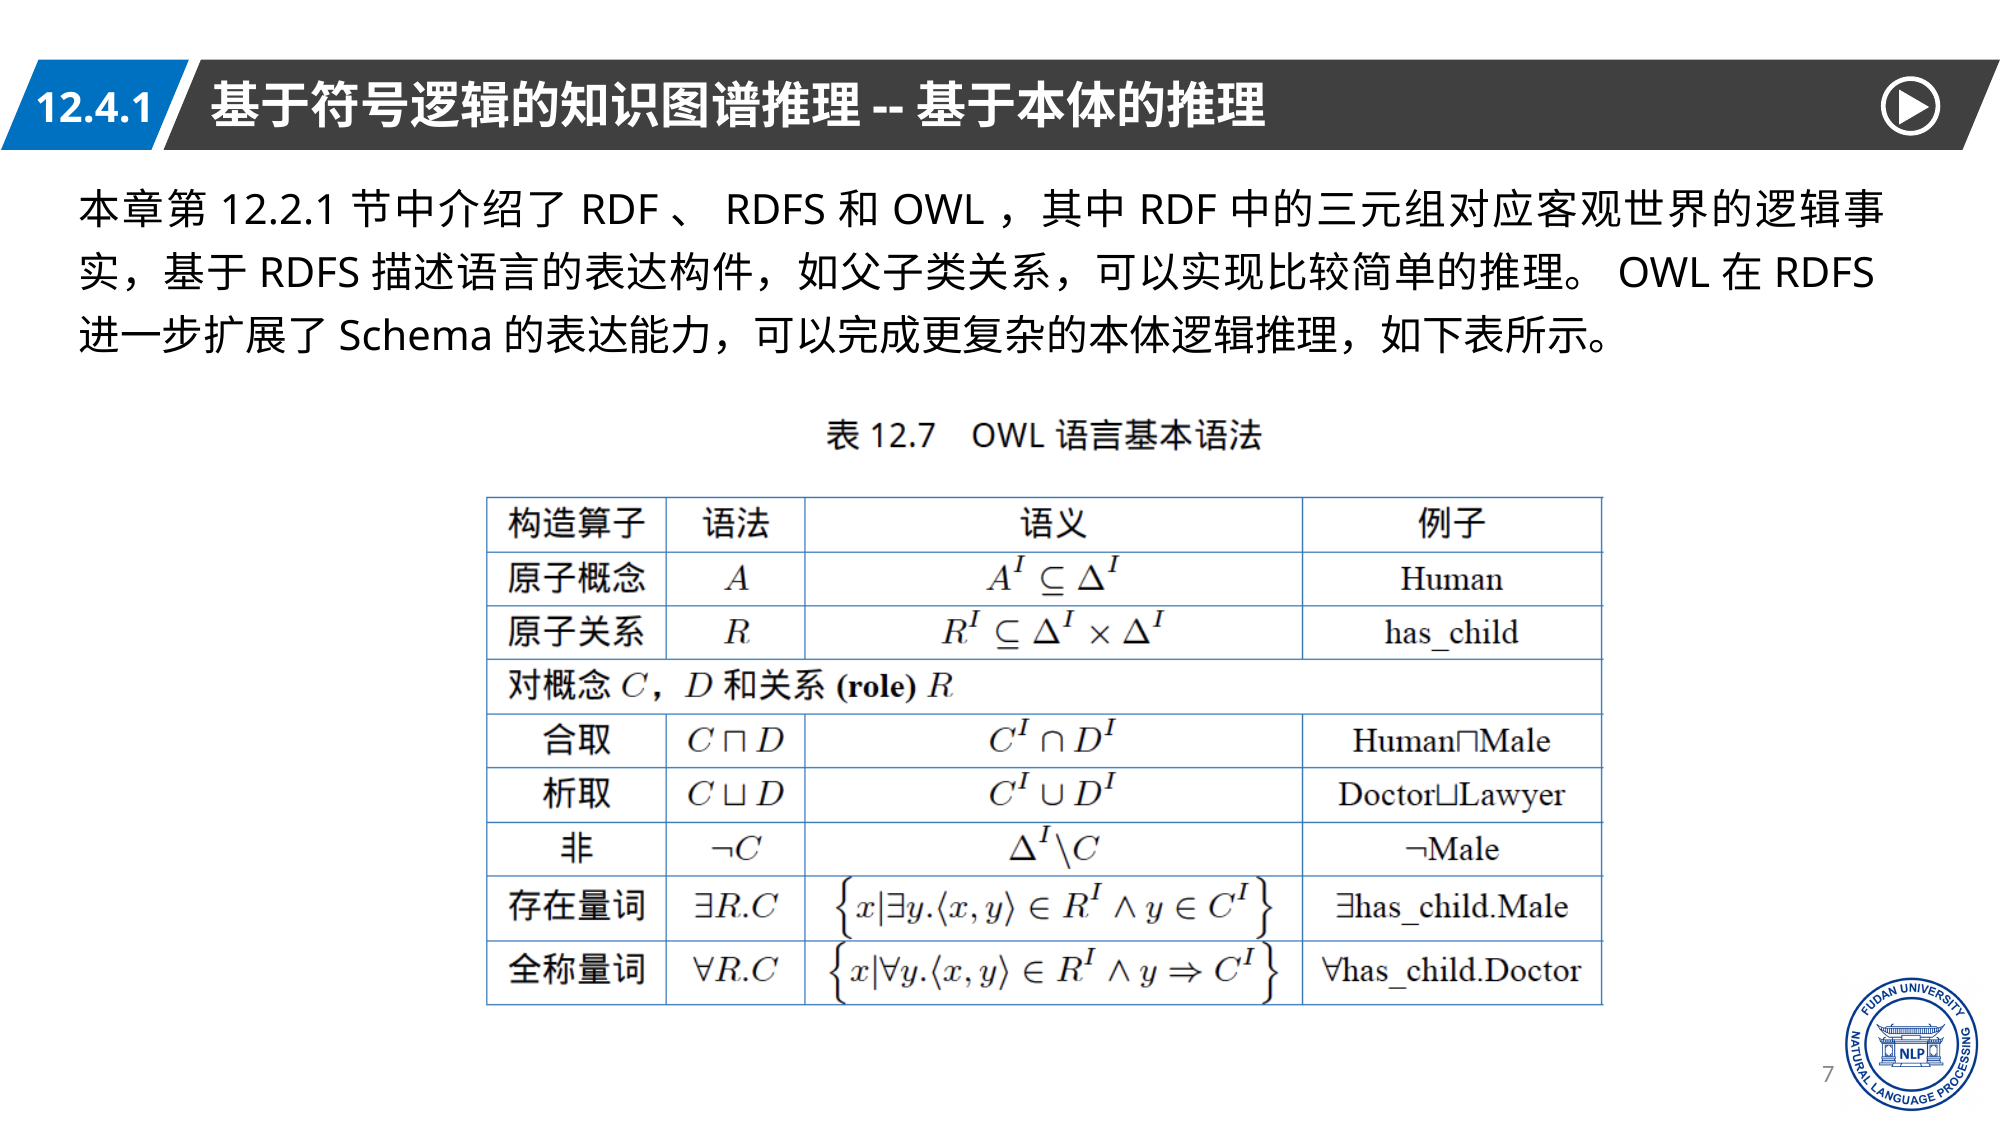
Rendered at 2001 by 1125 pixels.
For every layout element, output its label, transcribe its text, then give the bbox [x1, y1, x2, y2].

text_box 基于符号逻辑的知识图谱推理--基于本体的推理 [196, 66, 1282, 142]
text_box 本章第12.2.1节中介绍了RDF、RDFS和OWL，其中RDF中的三元组对应客观世界的逻辑事实，基于RDFS描述语言的表达构件，如父子类关系，可以实现比较简单的推理。OWL在RDFS进一步扩展了Schema的表达能力，可以完成更复杂的本体逻辑推理，如下表所示。 [63, 163, 1900, 366]
picture [429, 395, 1681, 1073]
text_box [1883, 78, 1939, 134]
picture [1834, 972, 1985, 1117]
text_box [1, 121, 157, 150]
text_box 12.4.1 [13, 73, 177, 138]
slide_number 76 [1412, 1042, 1863, 1103]
text_box [163, 59, 2000, 150]
text_box [32, 59, 189, 89]
